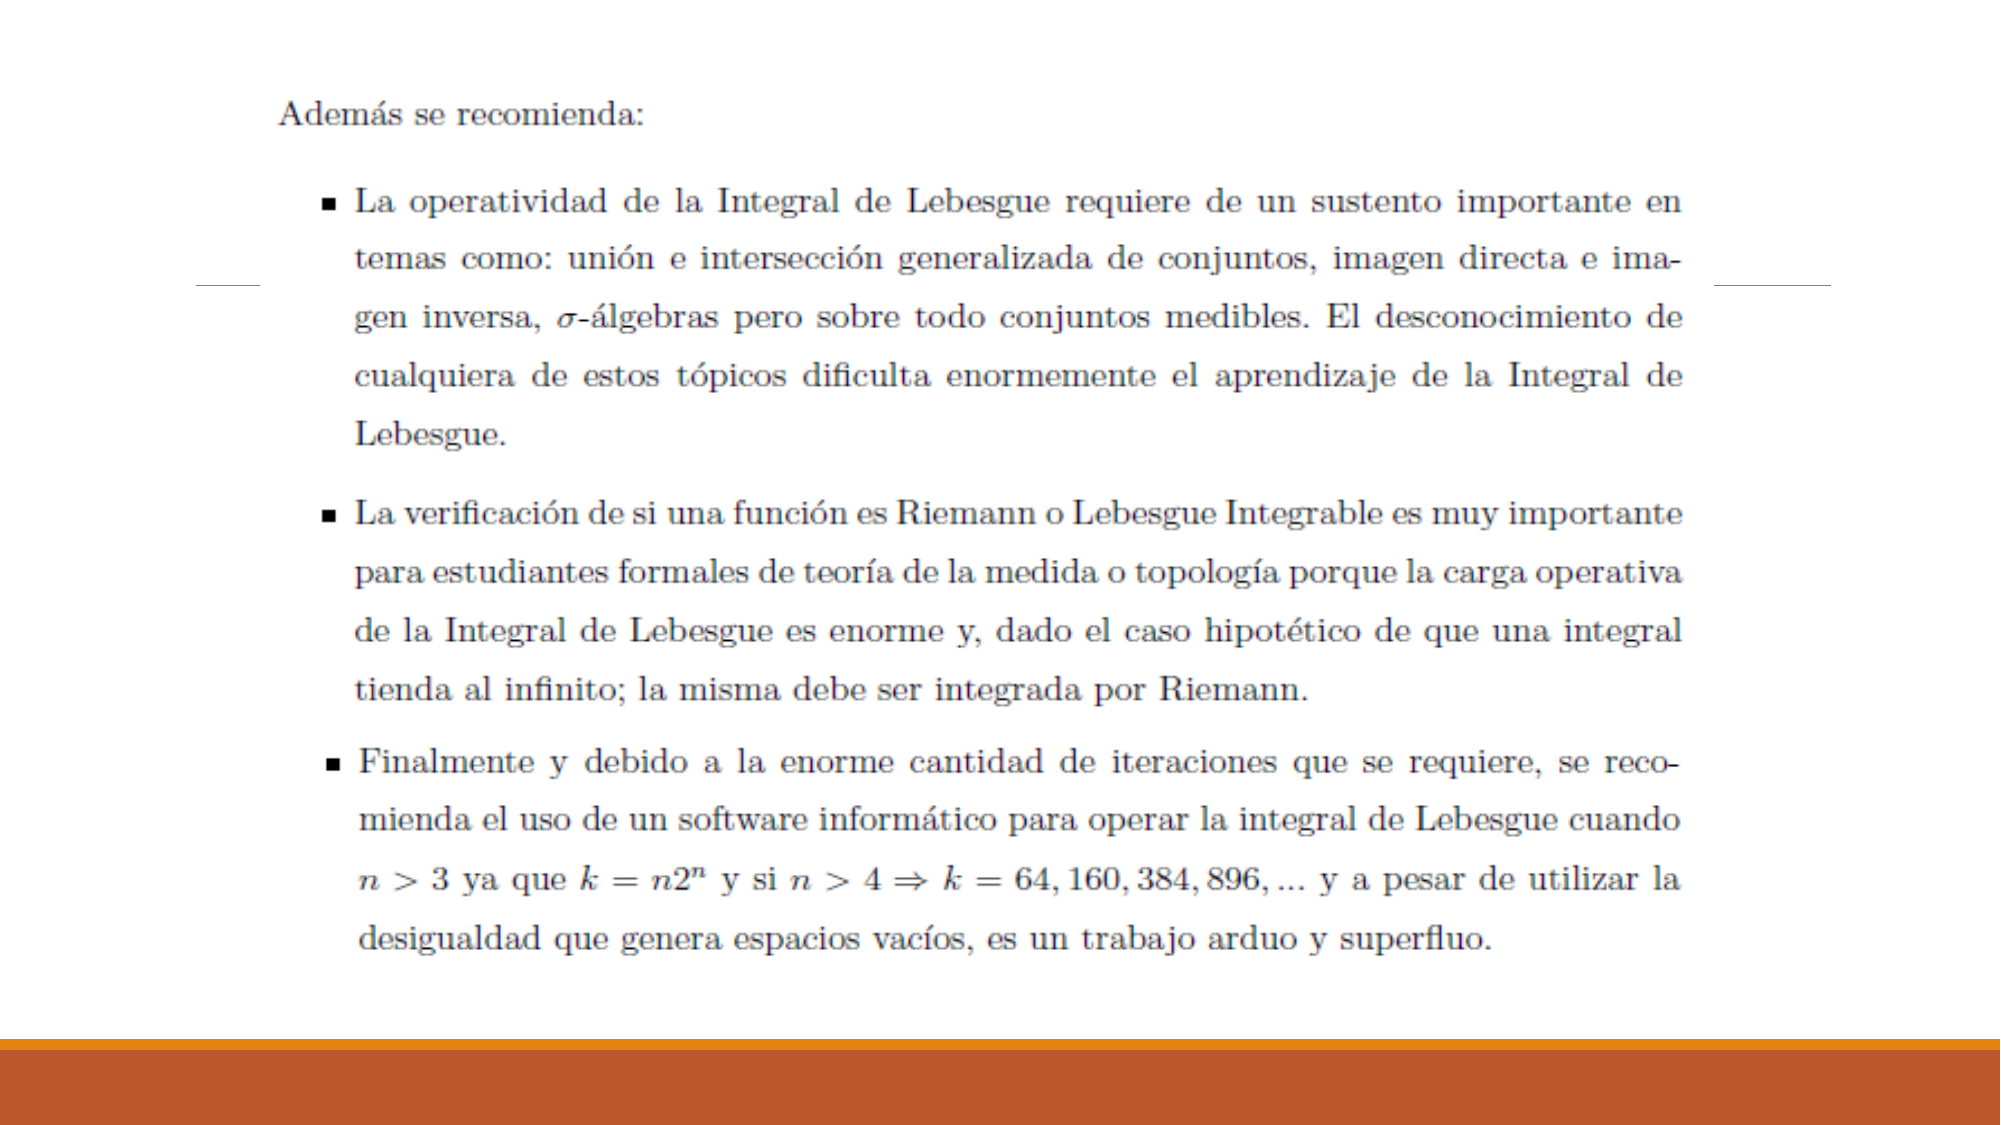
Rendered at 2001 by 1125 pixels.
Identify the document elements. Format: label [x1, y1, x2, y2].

picture [298, 728, 1704, 990]
picture [260, 81, 1714, 719]
